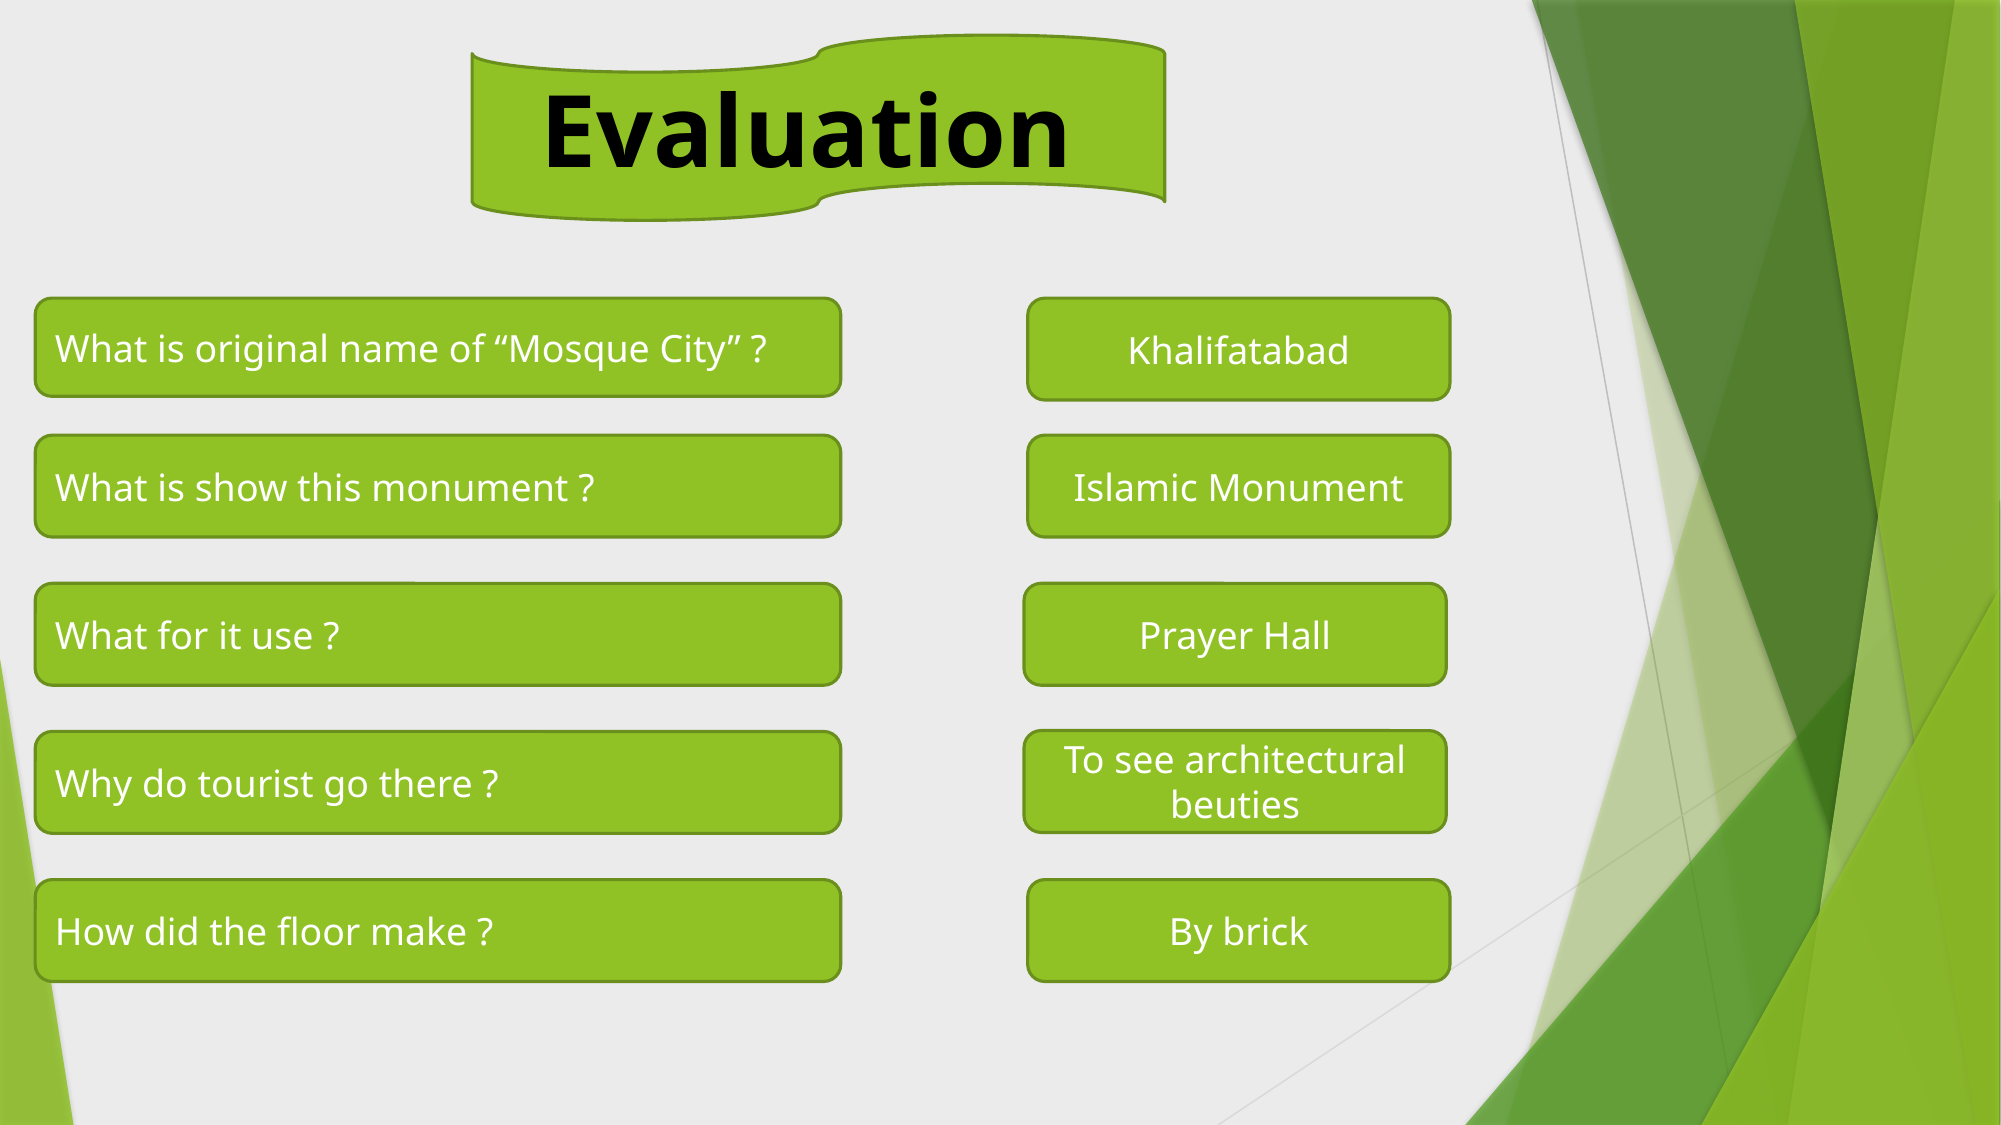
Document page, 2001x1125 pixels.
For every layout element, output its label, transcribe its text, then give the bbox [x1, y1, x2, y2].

text_box Khalifatabad [1026, 296, 1452, 402]
text_box Islamic Monument [1026, 433, 1452, 539]
text_box What is show this monument ? [33, 433, 843, 539]
text_box What for it use ? [33, 581, 843, 687]
text_box By brick [1026, 878, 1452, 984]
text_box Prayer Hall [1022, 581, 1448, 687]
text_box Why do tourist go there ? [33, 729, 843, 835]
text_box How did the floor make ? [33, 878, 843, 984]
text_box To see architectural beuties [1022, 728, 1448, 835]
text_box What is original name of “Mosque City” ? [33, 296, 843, 398]
text_box Evaluation [470, 33, 1167, 222]
